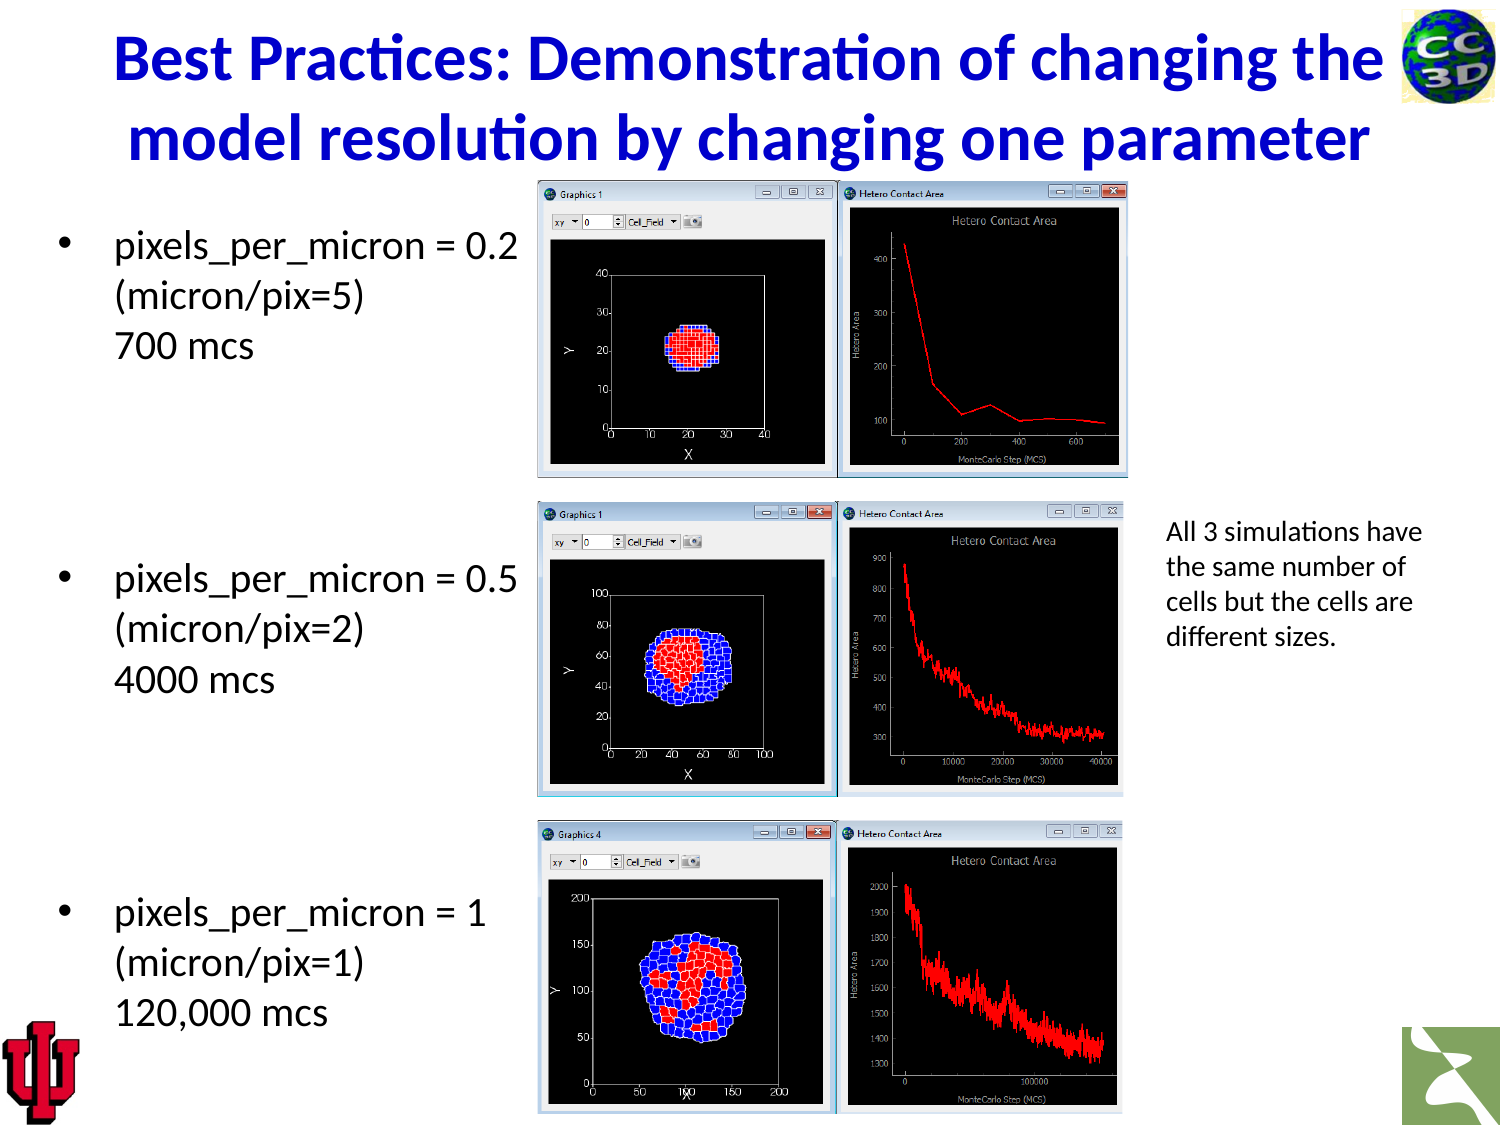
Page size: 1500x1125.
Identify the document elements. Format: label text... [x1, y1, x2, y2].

picture [1402, 1027, 1500, 1125]
title Best Practices: Demonstration of changing the model resolution by changing one parameter [75, 0, 1425, 188]
picture [537, 179, 1129, 478]
picture [0, 1020, 80, 1125]
picture [537, 820, 1123, 1115]
text_box All 3 simulations have the same number of cells but the cells are different sizes. [1151, 504, 1452, 660]
picture [1399, 5, 1498, 108]
picture [537, 501, 1124, 797]
list pixels_per_micron = 0.2 (micron/pix=5) 700 mcs pixels_per_micron = 0.5 (micron/pix=2) 4000 mcs pixels_per_micron = 1 (micron/pix=1) 120,000 mcs [42, 209, 1393, 1085]
